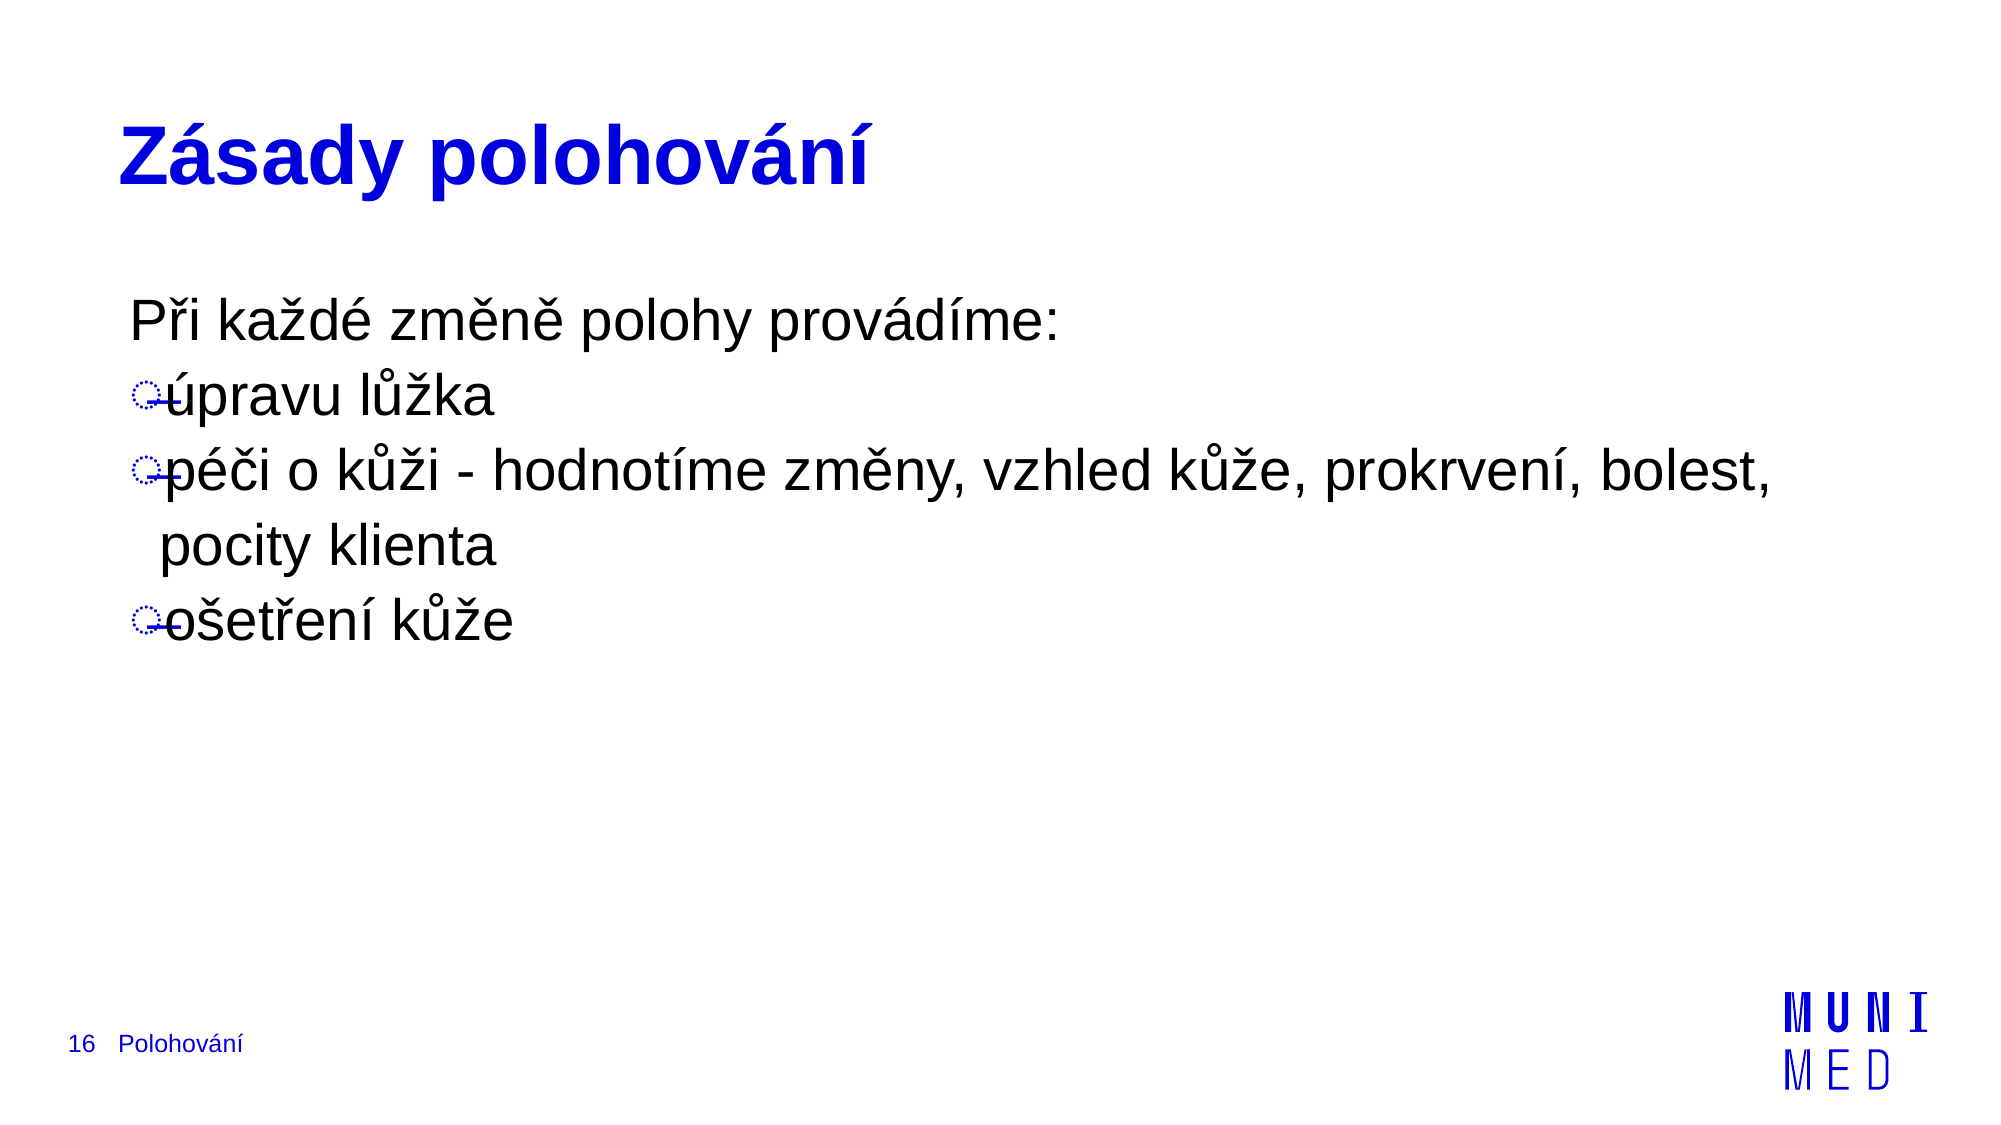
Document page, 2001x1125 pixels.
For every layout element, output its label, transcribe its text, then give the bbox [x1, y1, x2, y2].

slide_number 16 [67, 1021, 110, 1063]
list Při každé změně polohy provádíme: úpravu lůžka péči o kůži - hodnotíme změny, vzhled kůže, prokrvení, bolest, pocity klienta ošetření kůže [118, 277, 1883, 957]
footer Polohování [118, 1021, 1418, 1063]
title Zásady polohování [118, 118, 1883, 193]
